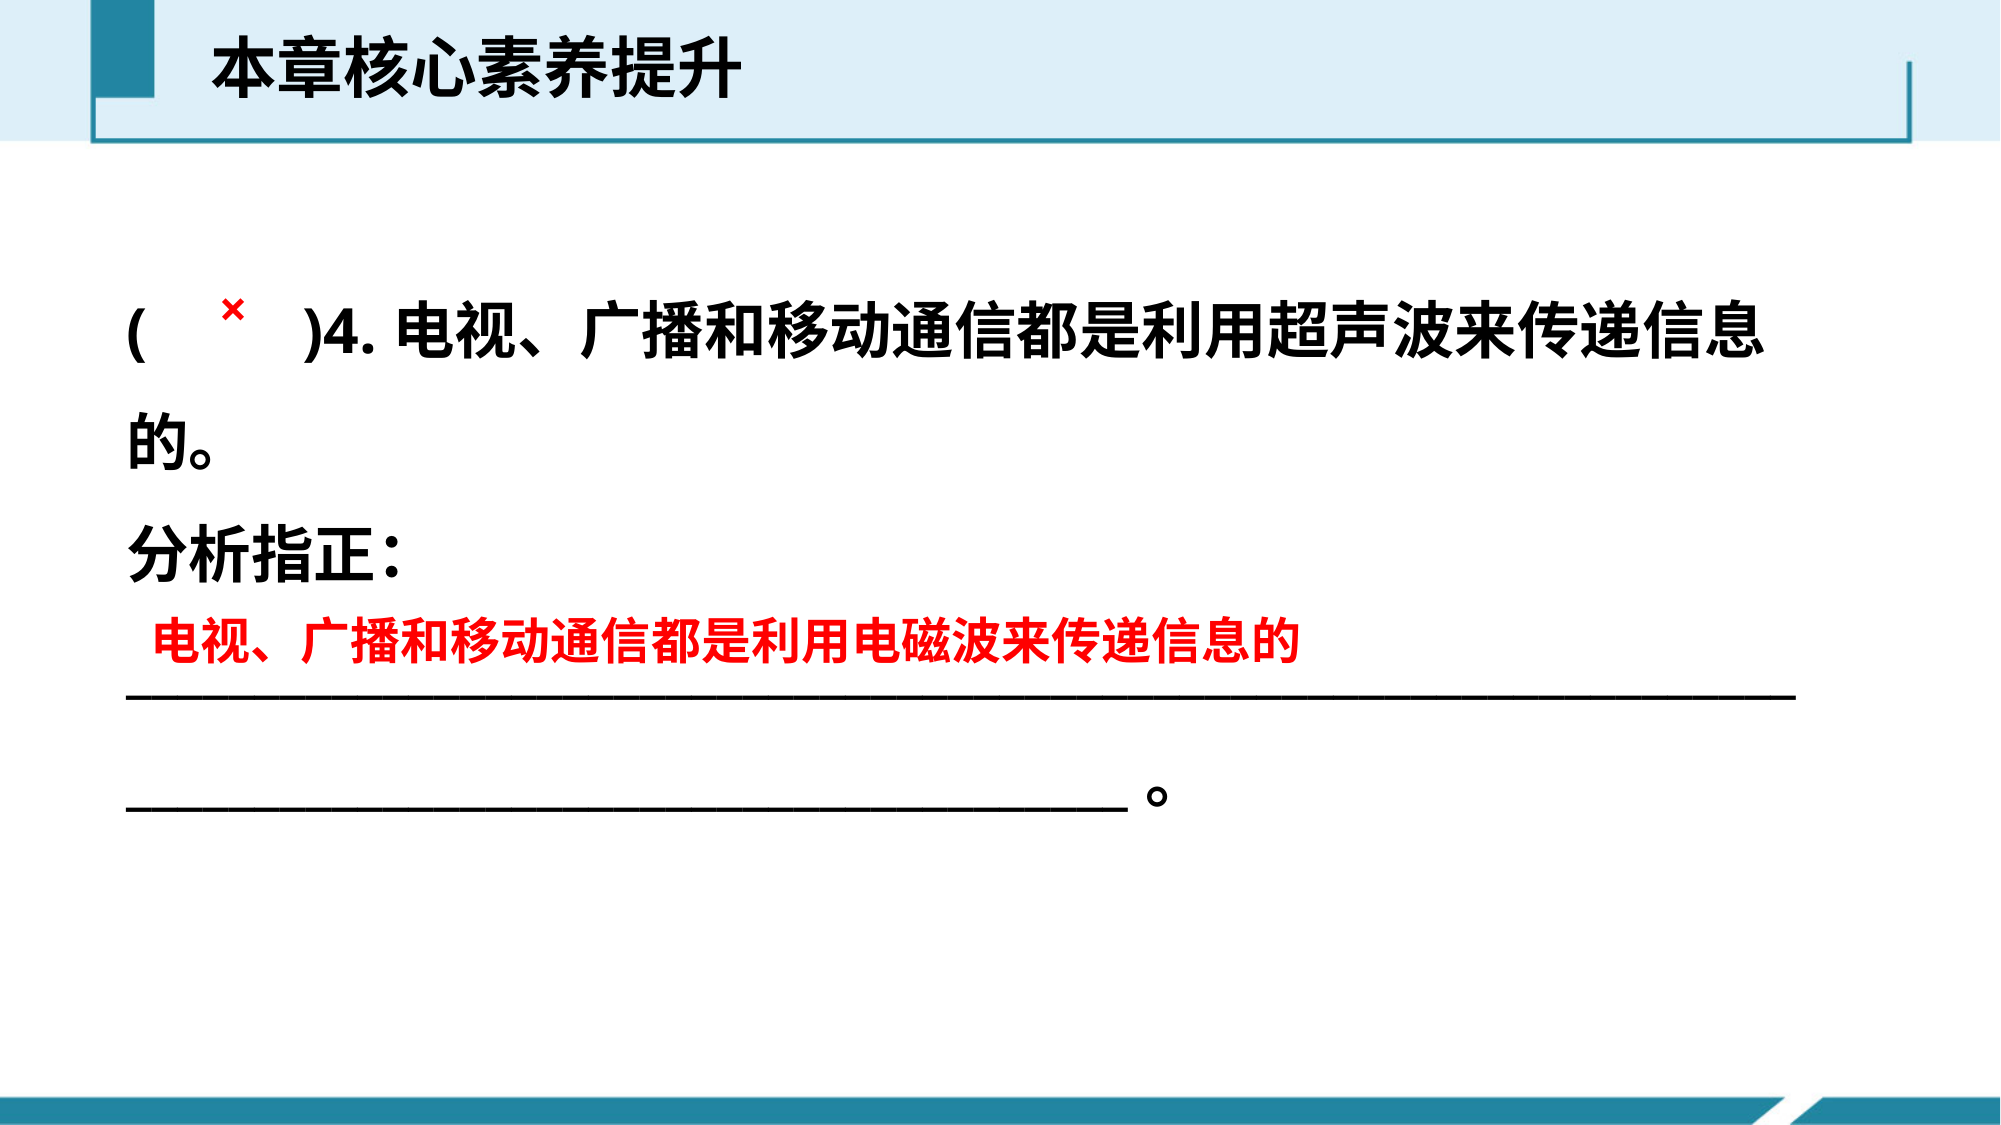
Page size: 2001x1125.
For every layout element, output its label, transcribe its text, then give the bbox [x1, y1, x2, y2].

text_box 本章核心素养提升 [195, 18, 759, 114]
text_box 电视、广播和移动通信都是利用电磁波来传递信息的 [135, 572, 1423, 678]
text_box × [204, 270, 263, 345]
picture [0, 0, 2001, 1125]
text_box ( )4.电视、广播和移动通信都是利用超声波来传递信息的。 分析指正：________________________________________________________________________________________________________。 [111, 245, 1829, 823]
